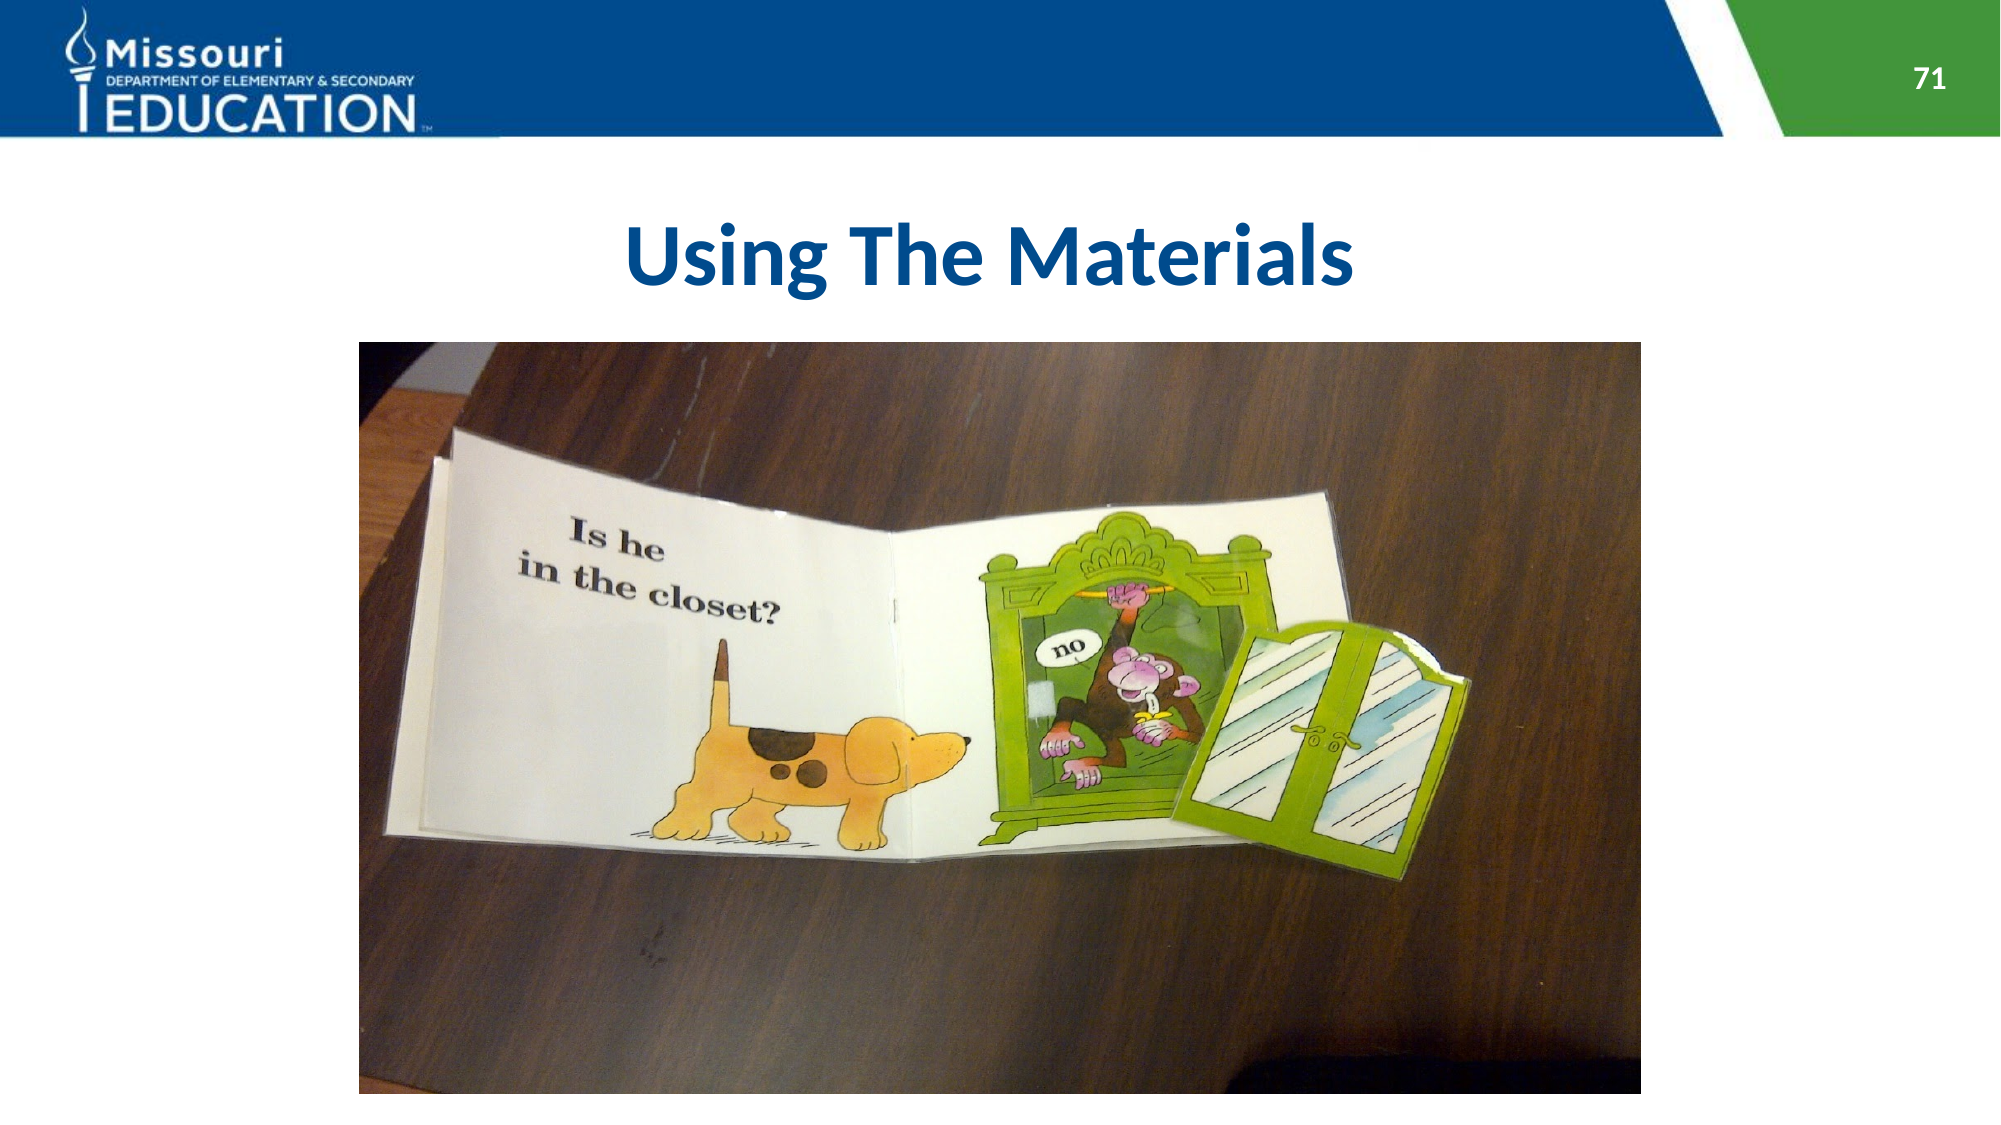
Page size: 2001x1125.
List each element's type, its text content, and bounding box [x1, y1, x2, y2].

title Using The Materials [56, 162, 1944, 338]
slide_number 71 [1800, 45, 1967, 106]
picture [0, 0, 2001, 1125]
